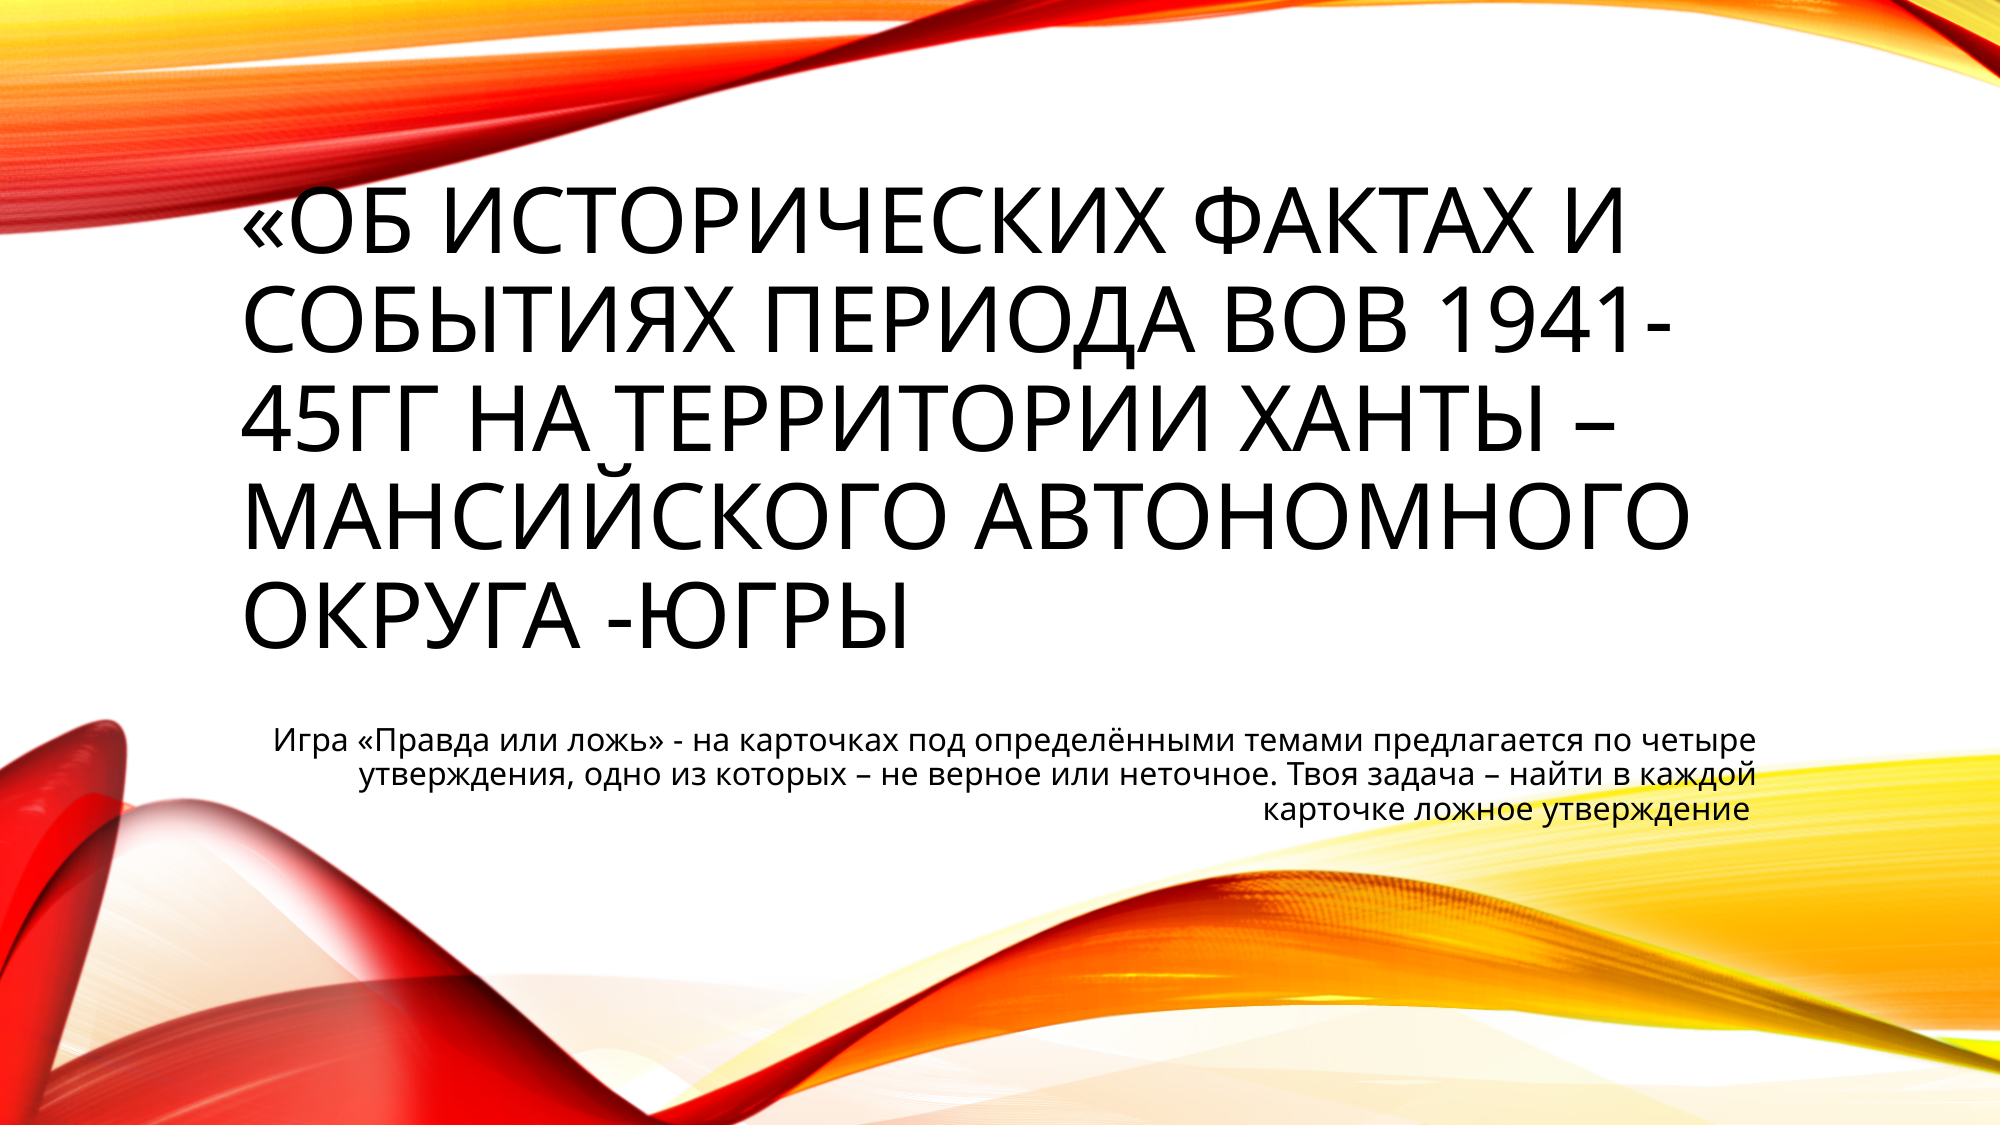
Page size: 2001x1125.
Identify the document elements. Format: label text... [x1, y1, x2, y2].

title «Об исторических фактах и событиях периода ВОВ 1941-45ГГ на территории Ханты – Мансийского автономного округа -Югры [225, 163, 1775, 661]
picture [0, 717, 2000, 1125]
subtitle Игра «Правда или ложь» - на карточках под определёнными темами предлагается по четыре утверждения, одно из которых – не верное или неточное. Твоя задача – найти в каждой карточке ложное утверждение [225, 661, 1775, 836]
picture [0, 0, 2000, 237]
